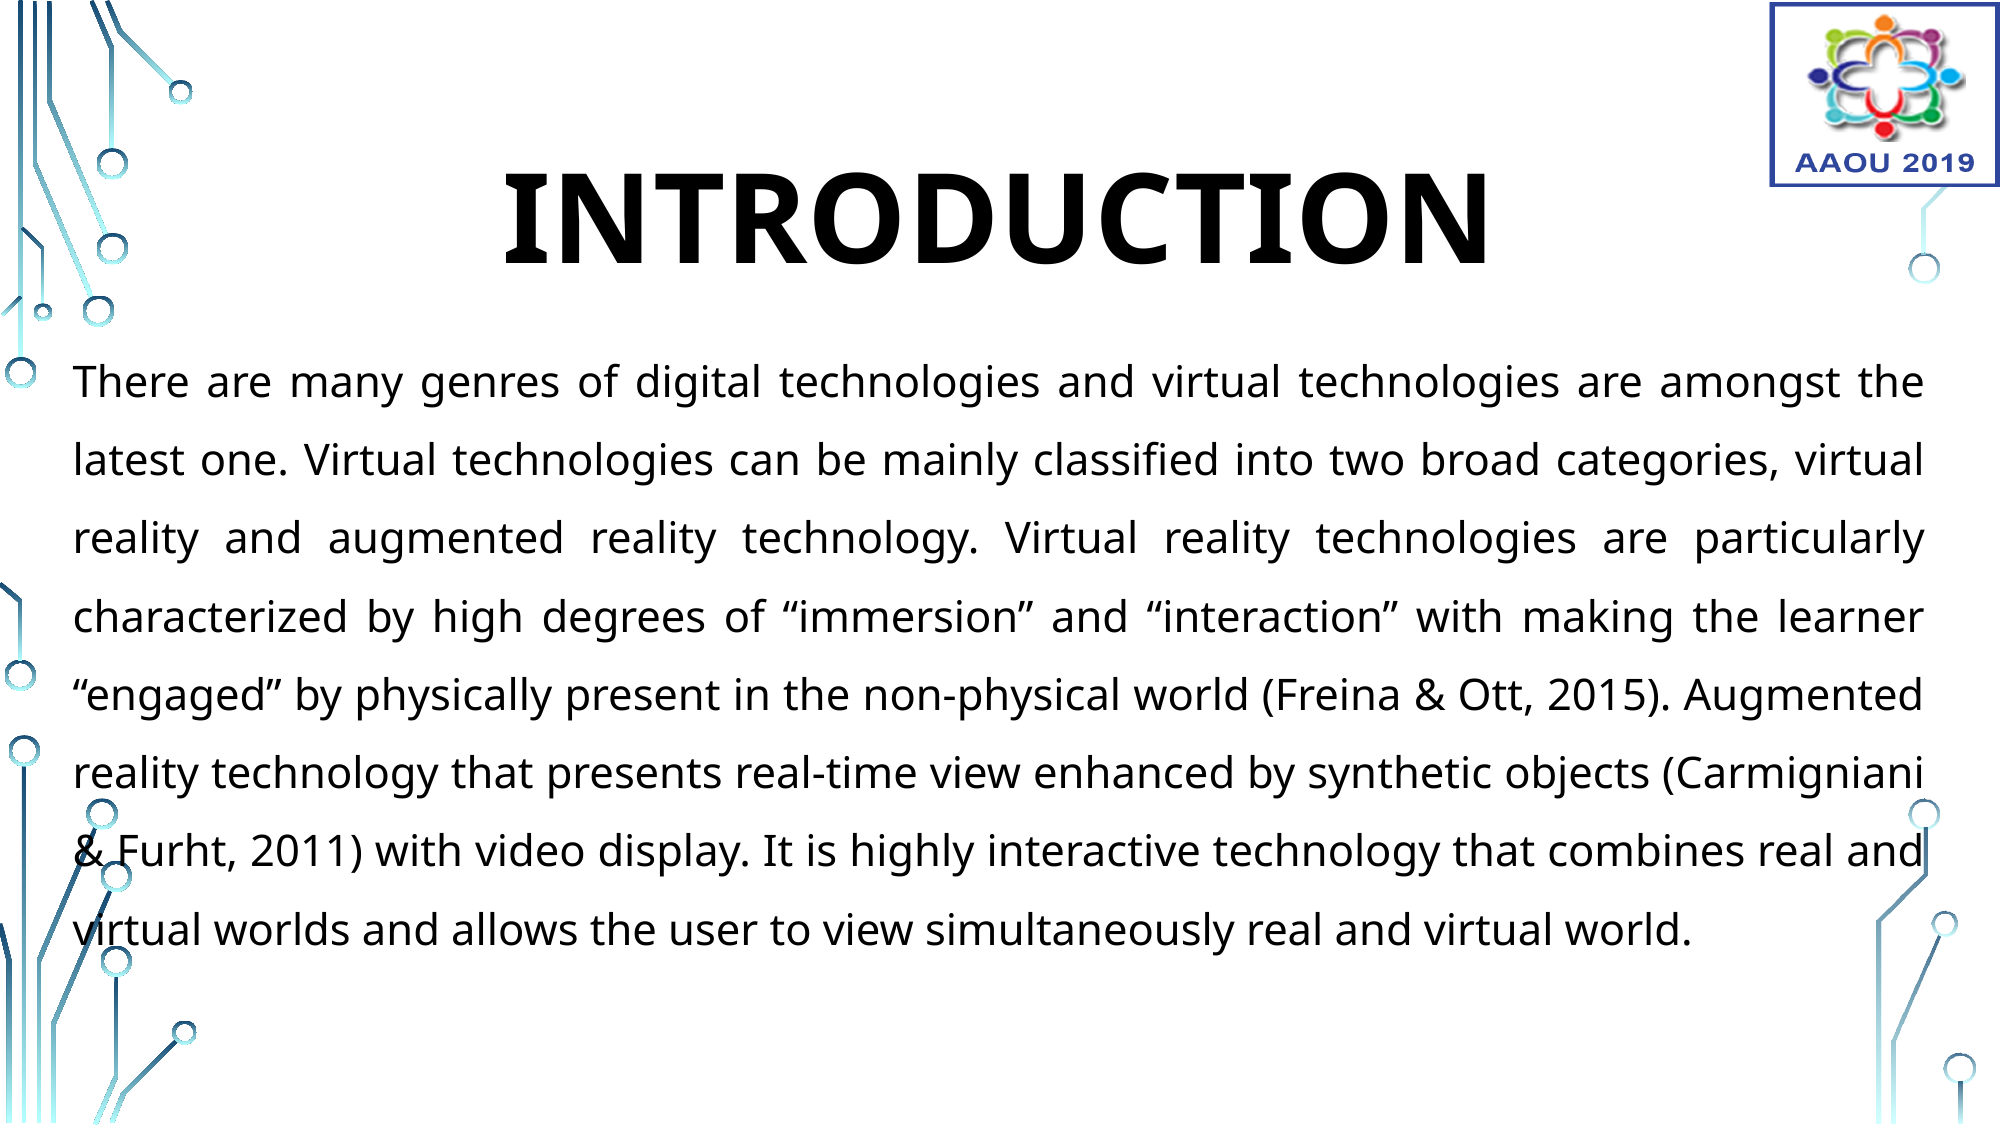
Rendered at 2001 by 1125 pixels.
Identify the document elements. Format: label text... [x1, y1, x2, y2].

picture [1768, 0, 2000, 188]
title INTRODUCTION [187, 101, 1813, 320]
list There are many genres of digital technologies and virtual technologies are amongst the latest one. Virtual technologies can be mainly classified into two broad categories, virtual reality and augmented reality technology. Virtual reality technologies are particularly characterized by high degrees of “immersion” and “interaction” with making the learner “engaged” by physically present in the non-physical world (Freina & Ott, 2015). Augmented reality technology that presents real-time view enhanced by synthetic objects (Carmigniani & Furht, 2011) with video display. It is highly interactive technology that combines real and virtual worlds and allows the user to view simultaneously real and virtual world. [57, 320, 1943, 1035]
